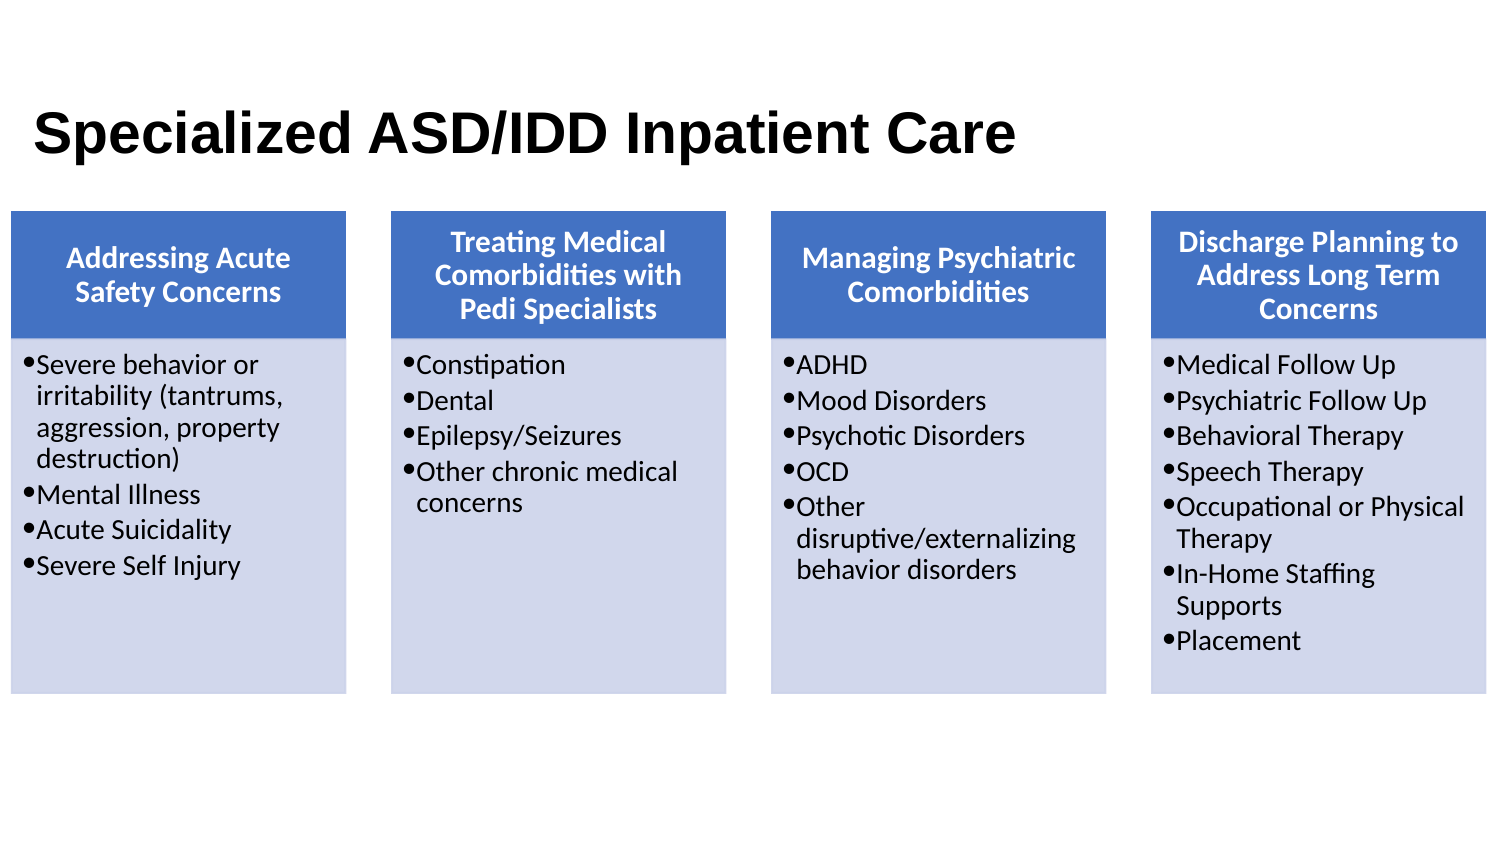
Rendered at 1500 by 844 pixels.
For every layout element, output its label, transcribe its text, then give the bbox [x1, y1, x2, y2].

title Specialized ASD/IDD Inpatient Care [22, 35, 1161, 210]
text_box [11, 211, 1486, 694]
